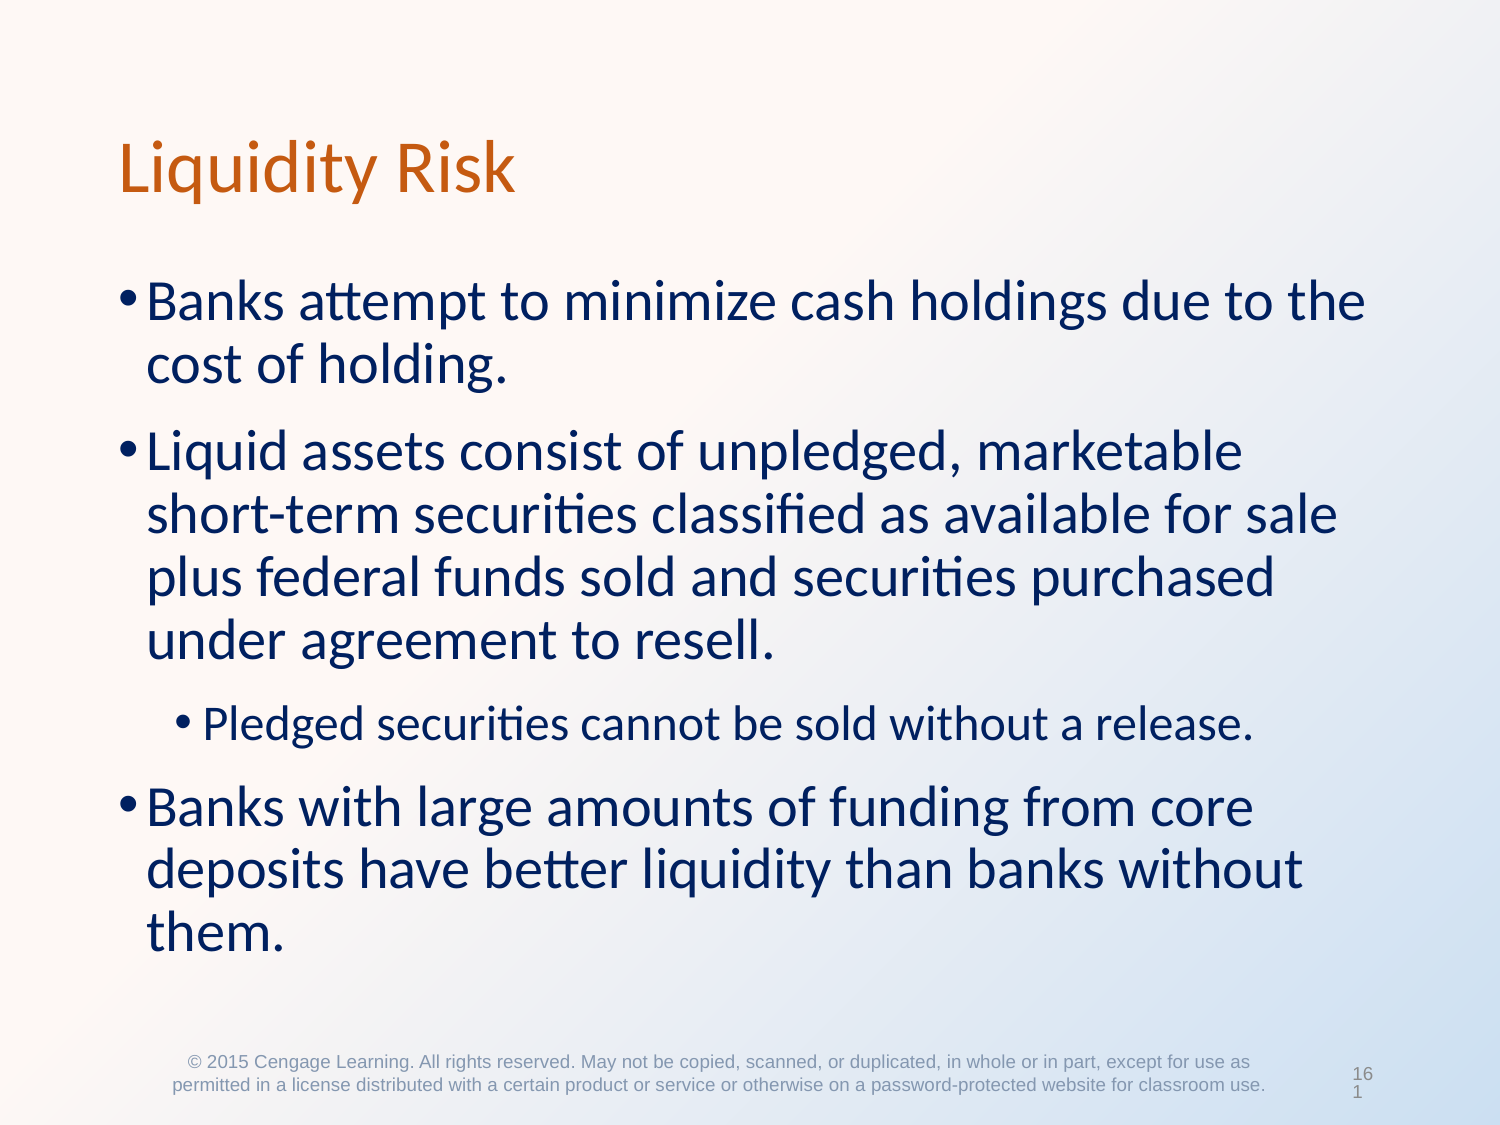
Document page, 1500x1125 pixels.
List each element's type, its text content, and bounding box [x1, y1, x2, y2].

slide_number 161 [1337, 1042, 1397, 1103]
footer © 2015 Cengage Learning. All rights reserved. May not be copied, scanned, or duplicated, in whole or in part, except for use as permitted in a license distributed with a certain product or service or otherwise on a password-protected website for classroom use. [137, 1042, 1300, 1103]
list Banks attempt to minimize cash holdings due to the cost of holding. Liquid assets consist of unpledged, marketable short-term securities classified as available for sale plus federal funds sold and securities purchased under agreement to resell. Pledged securities cannot be sold without a release. Banks with large amounts of funding from core deposits have better liquidity than banks without them. [103, 262, 1397, 977]
title Liquidity Risk [103, 59, 1397, 262]
